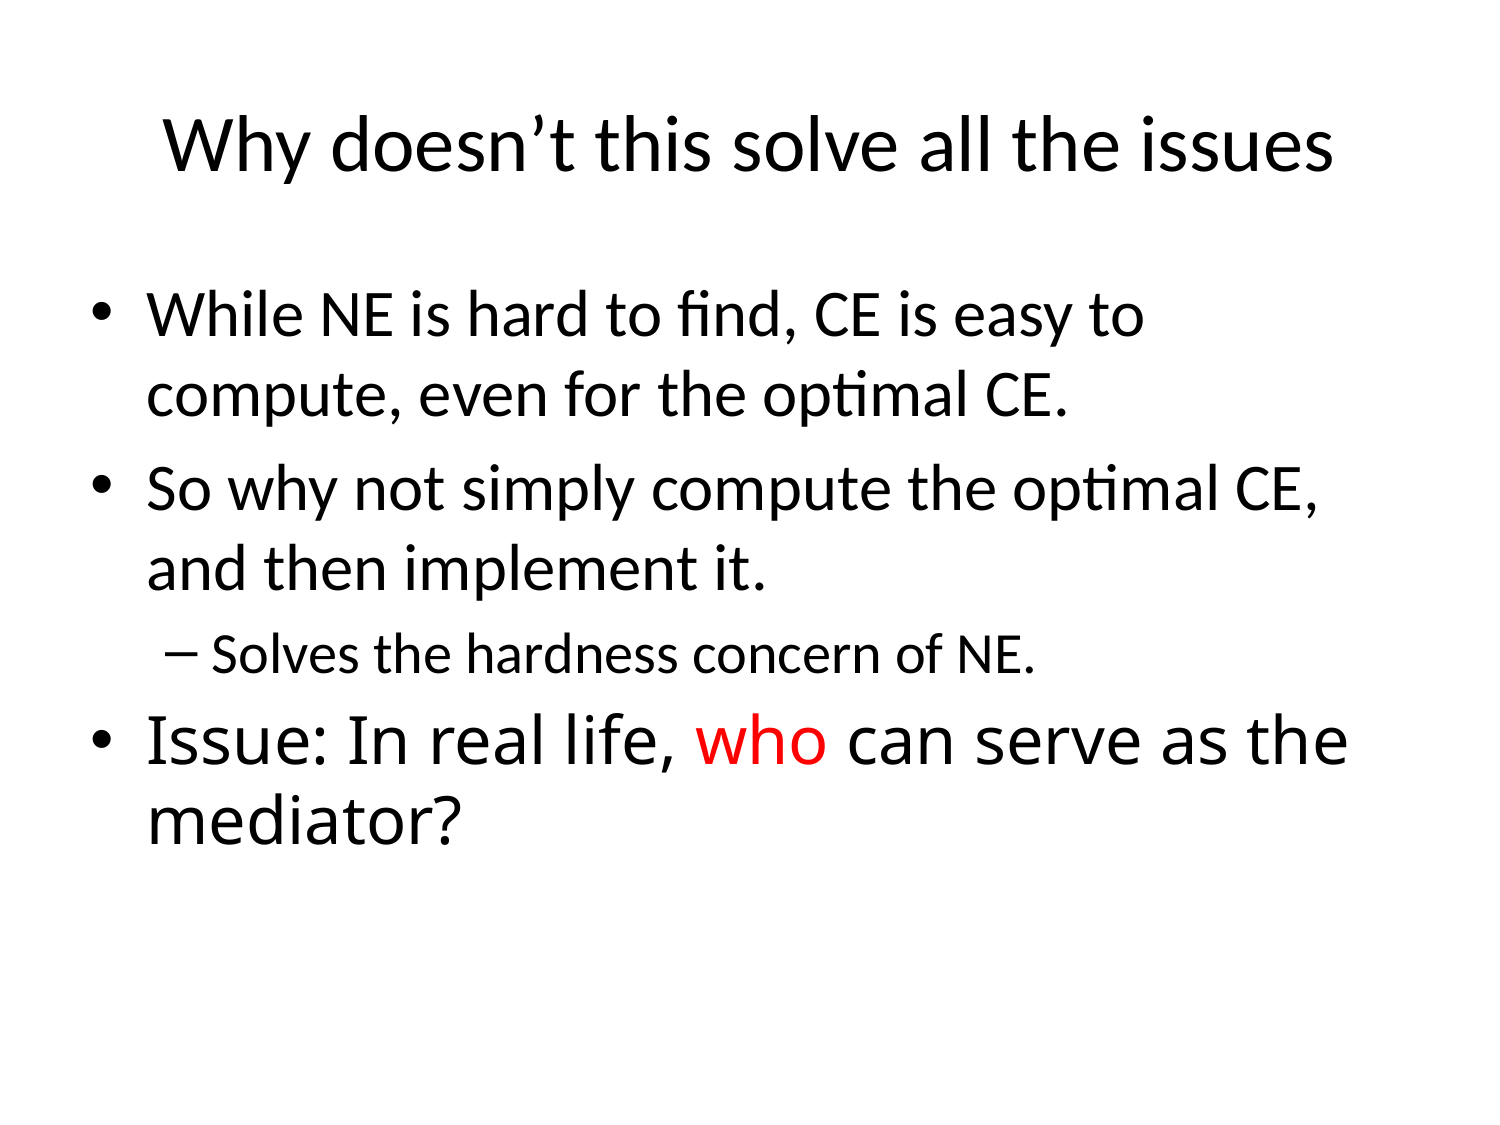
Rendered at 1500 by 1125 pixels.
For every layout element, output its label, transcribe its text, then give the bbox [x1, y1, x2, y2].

list While NE is hard to find, CE is easy to compute, even for the optimal CE. So why not simply compute the optimal CE, and then implement it. Solves the hardness concern of NE. Issue: In real life, who can serve as the mediator? [75, 262, 1425, 1005]
title Why doesn’t this solve all the issues [75, 45, 1425, 233]
